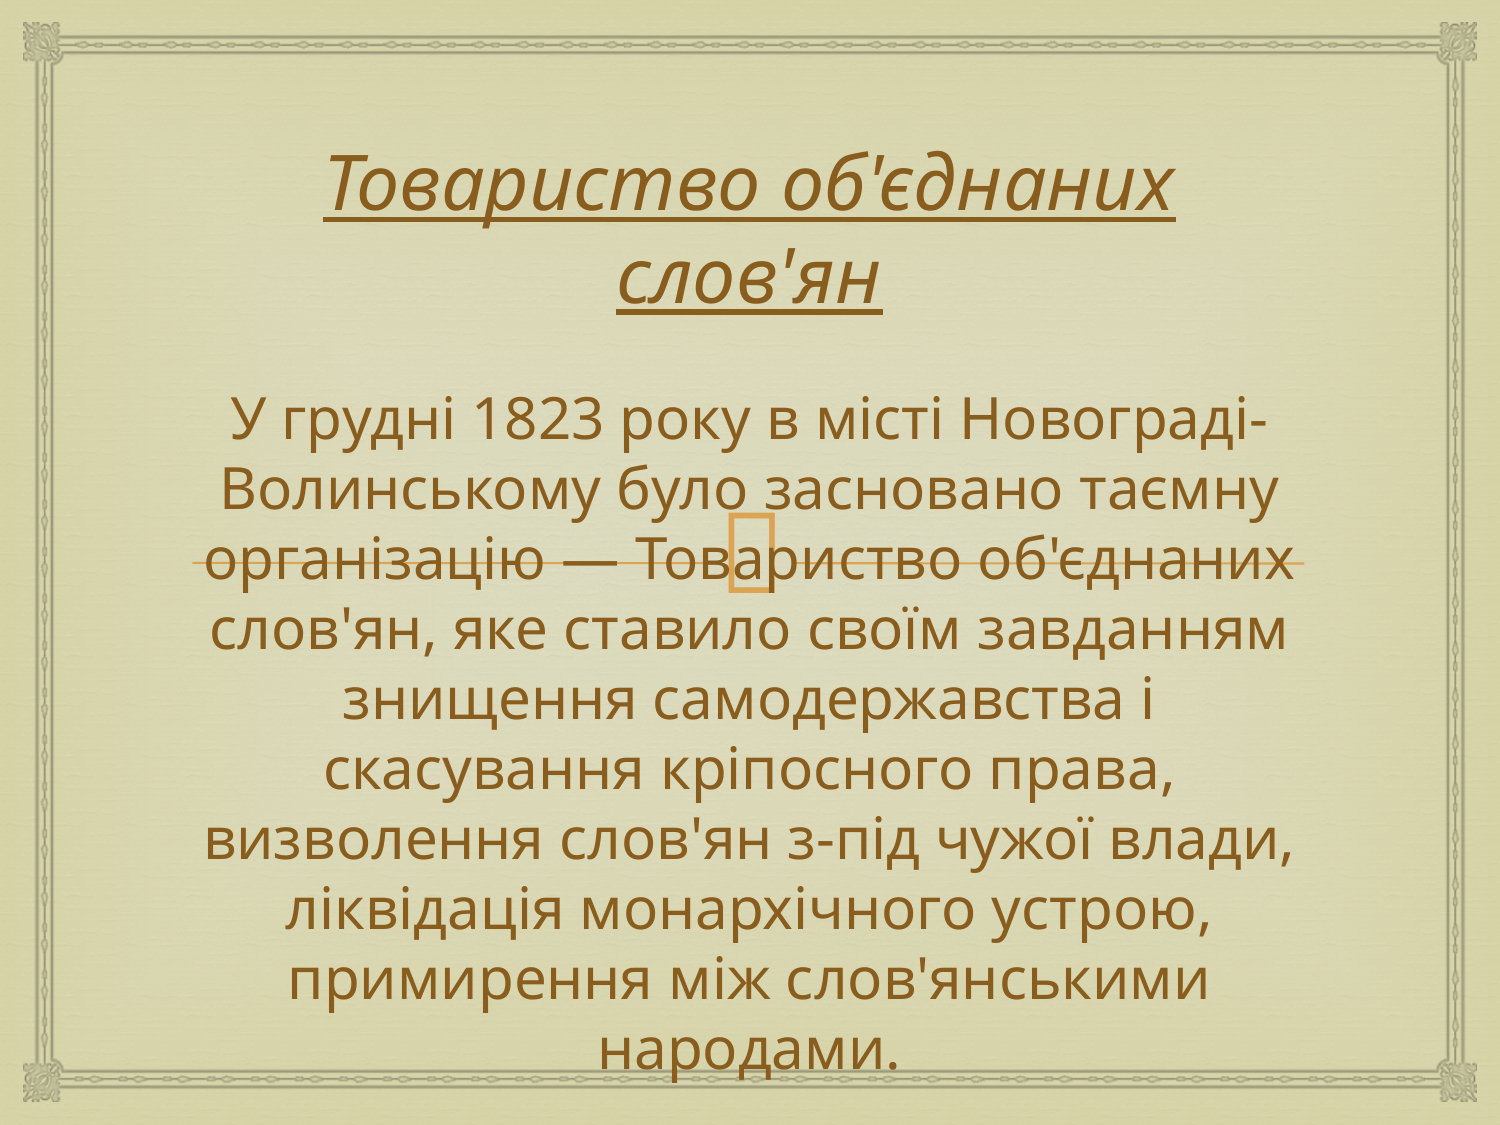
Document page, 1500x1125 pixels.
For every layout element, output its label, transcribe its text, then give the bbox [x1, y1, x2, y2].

picture [0, 0, 1500, 1125]
title Товариство об'єднаних слов'ян [165, 125, 1334, 327]
list У грудні 1823 року в місті Новограді-Волинському було засновано таємну організацію — Товариство об'єднаних слов'ян, яке ставило своїм завданням знищення самодержавства і скасування кріпосного права, визволення слов'ян з-під чужої влади, ліквідація монархічного устрою, примирення між слов'янськими народами. [165, 373, 1334, 925]
